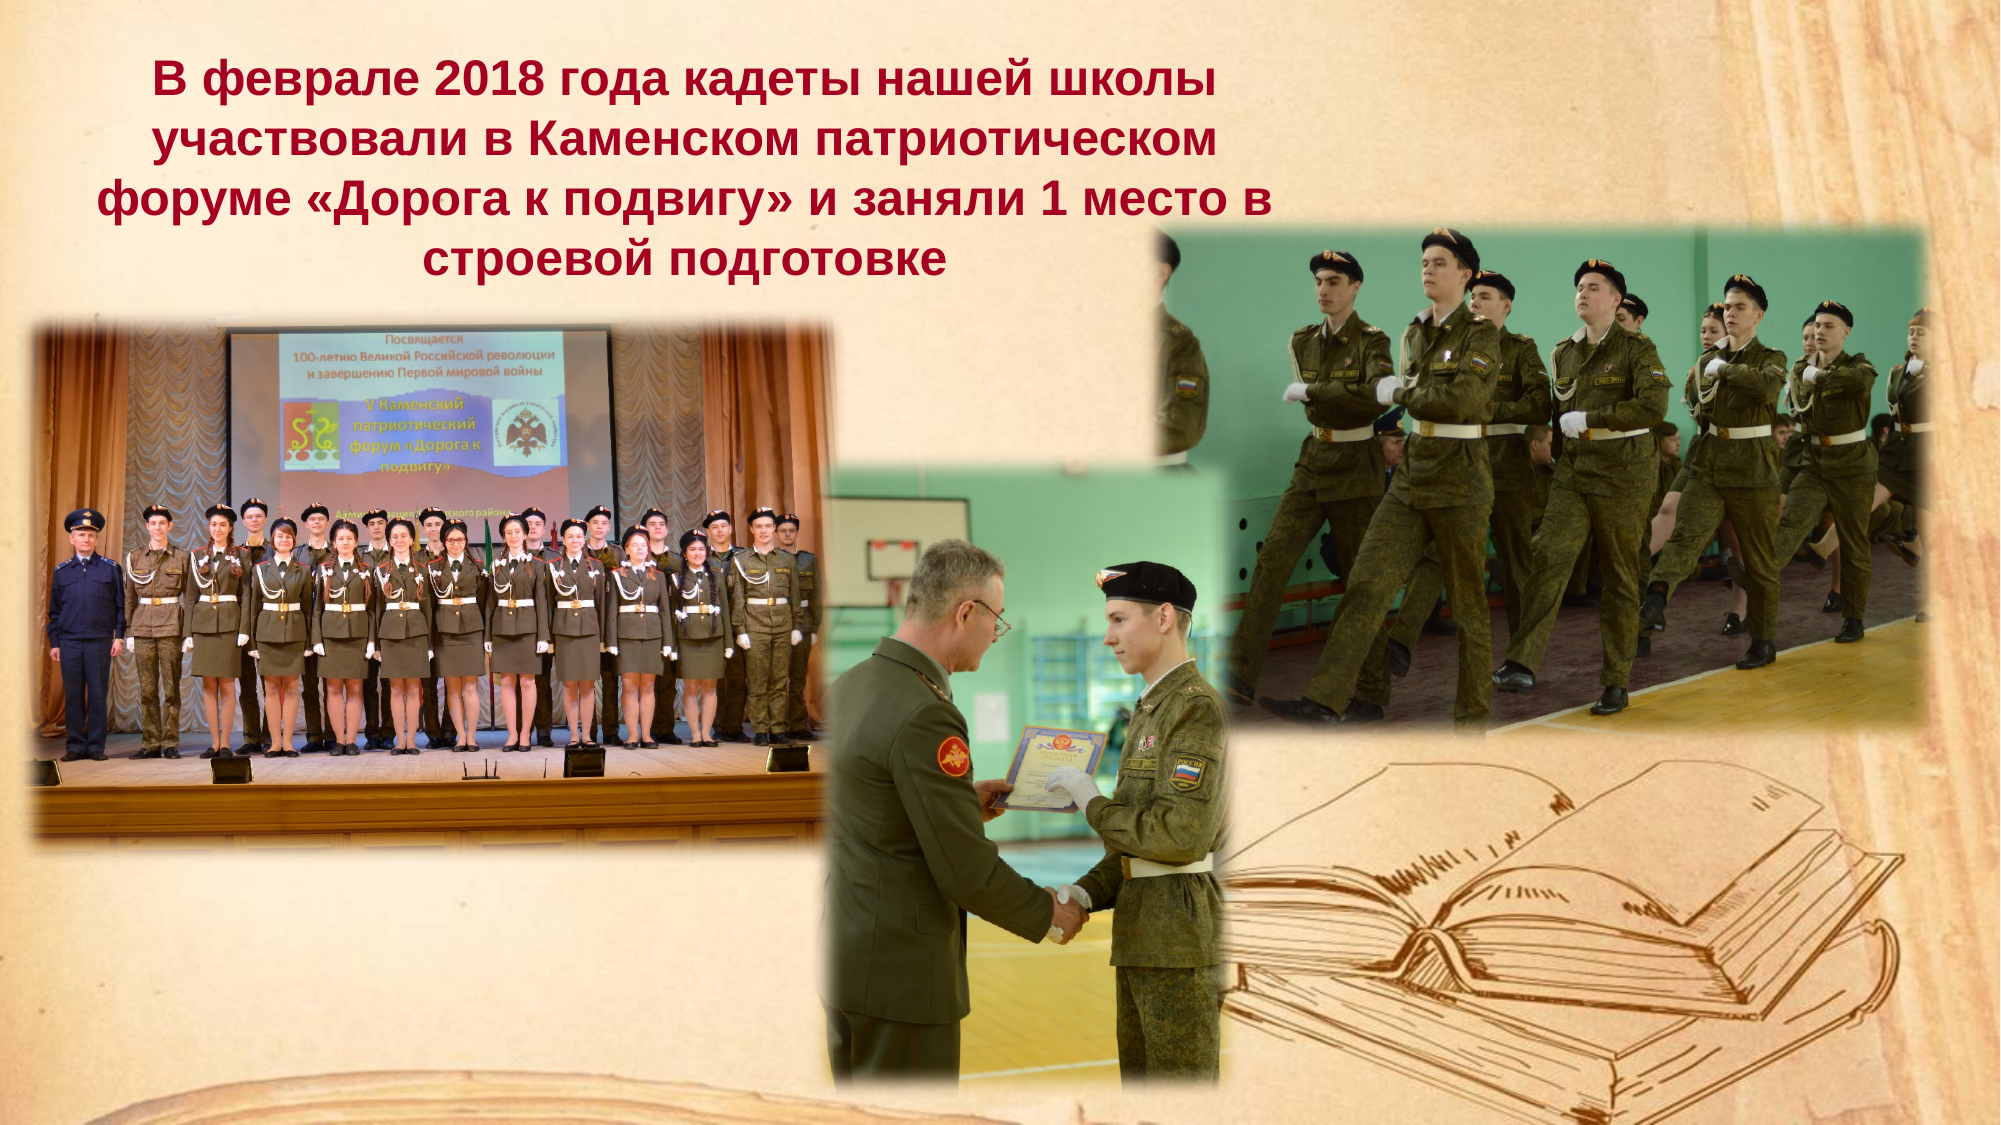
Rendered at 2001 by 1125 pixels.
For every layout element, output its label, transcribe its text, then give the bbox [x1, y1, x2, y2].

picture [0, 0, 2001, 1125]
text_box В феврале 2018 года кадеты нашей школы участвовали в Каменском патриотическом форуме «Дорога к подвигу» и заняли 1 место в строевой подготовке [80, 38, 1289, 294]
